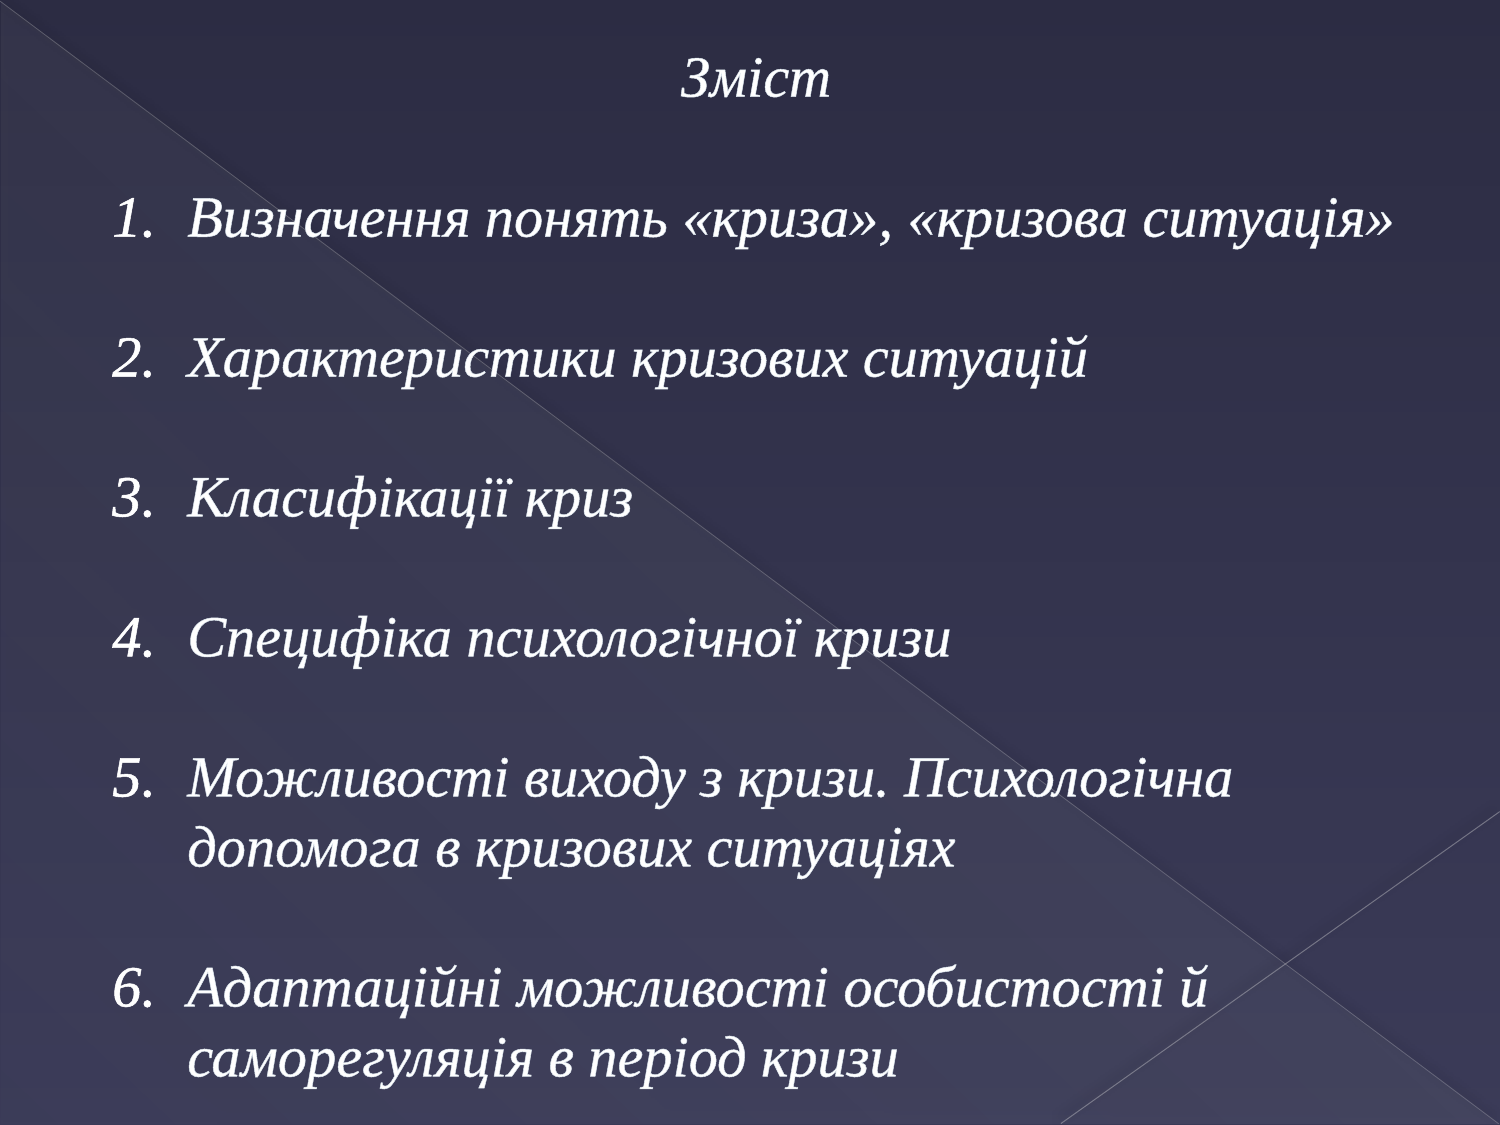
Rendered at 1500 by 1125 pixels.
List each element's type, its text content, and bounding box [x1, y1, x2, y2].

text_box Зміст Визначення понять «криза», «кризова ситуація» Характеристики кризових ситуацій Класифікації криз Специфіка психологічної кризи Можливості виходу з кризи. Психологічна допомога в кризових ситуаціях Адаптаційні можливості особистості й саморегуляція в період кризи [88, 30, 1424, 1096]
